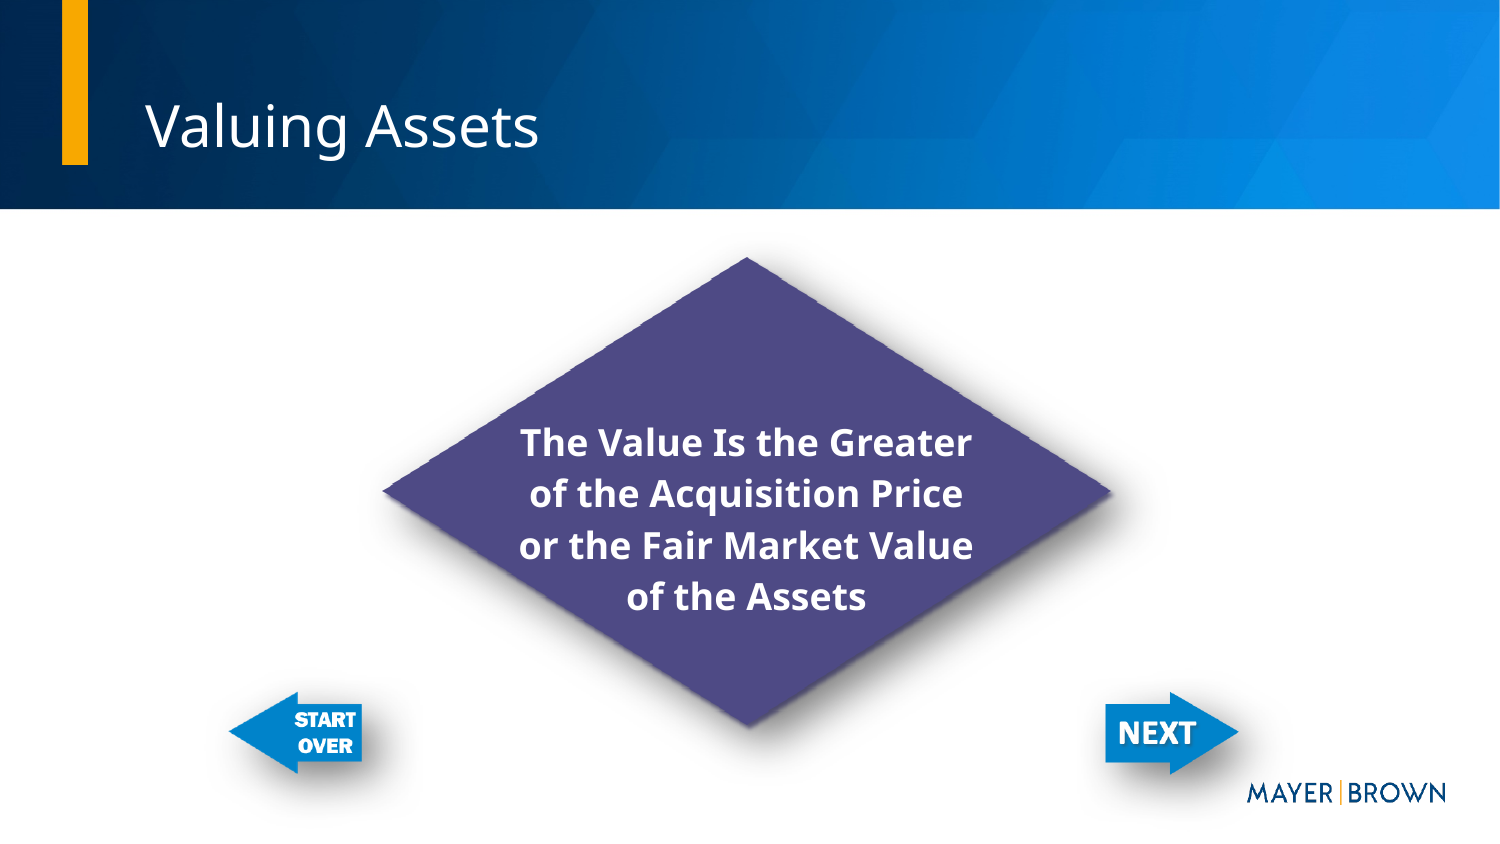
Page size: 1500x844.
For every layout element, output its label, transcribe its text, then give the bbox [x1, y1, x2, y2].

picture [380, 256, 1240, 775]
picture [319, 713, 345, 726]
title Valuing Assets [145, 78, 1129, 160]
picture [1105, 763, 1169, 775]
picture [346, 713, 355, 726]
picture [1144, 722, 1198, 749]
picture [296, 713, 318, 727]
text_box [1015, 782, 1259, 833]
picture [328, 739, 337, 752]
picture [1247, 780, 1445, 805]
picture [314, 739, 325, 752]
picture [0, 0, 1500, 217]
picture [299, 739, 312, 753]
picture [340, 739, 352, 752]
picture [1120, 722, 1140, 746]
picture [227, 690, 362, 774]
